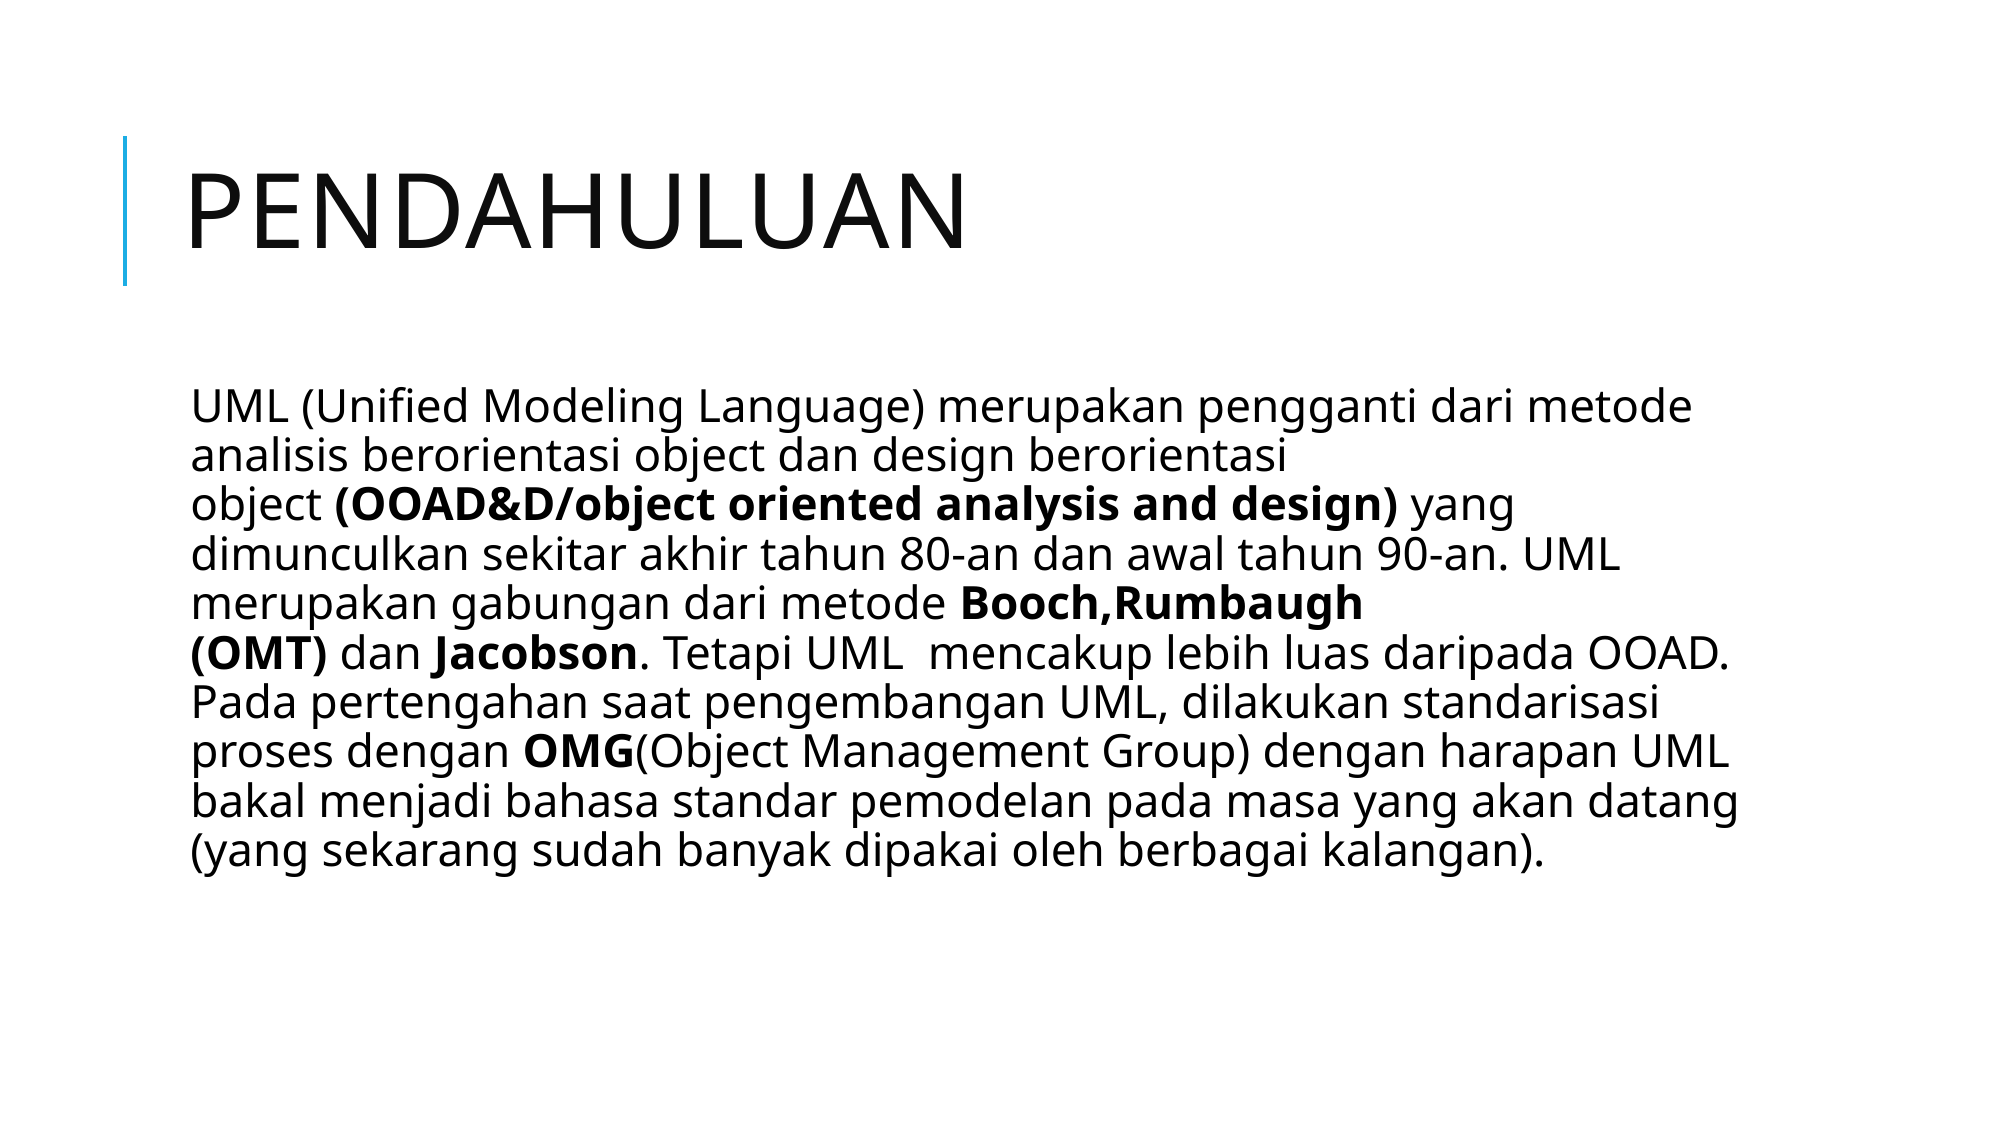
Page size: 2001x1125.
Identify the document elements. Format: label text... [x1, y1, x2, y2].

list UML (Unified Modeling Language) merupakan pengganti dari metode analisis berorientasi object dan design berorientasi object (OOAD&D/object oriented analysis and design) yang dimunculkan sekitar akhir tahun 80-an dan awal tahun 90-an. UML merupakan gabungan dari metode Booch,Rumbaugh (OMT) dan Jacobson. Tetapi UML mencakup lebih luas daripada OOAD. Pada pertengahan saat pengembangan UML, dilakukan standarisasi proses dengan OMG(Object Management Group) dengan harapan UML bakal menjadi bahasa standar pemodelan pada masa yang akan datang (yang sekarang sudah banyak dipakai oleh berbagai kalangan). [168, 375, 1763, 1035]
title pENDAHULUAN [168, 96, 1763, 342]
